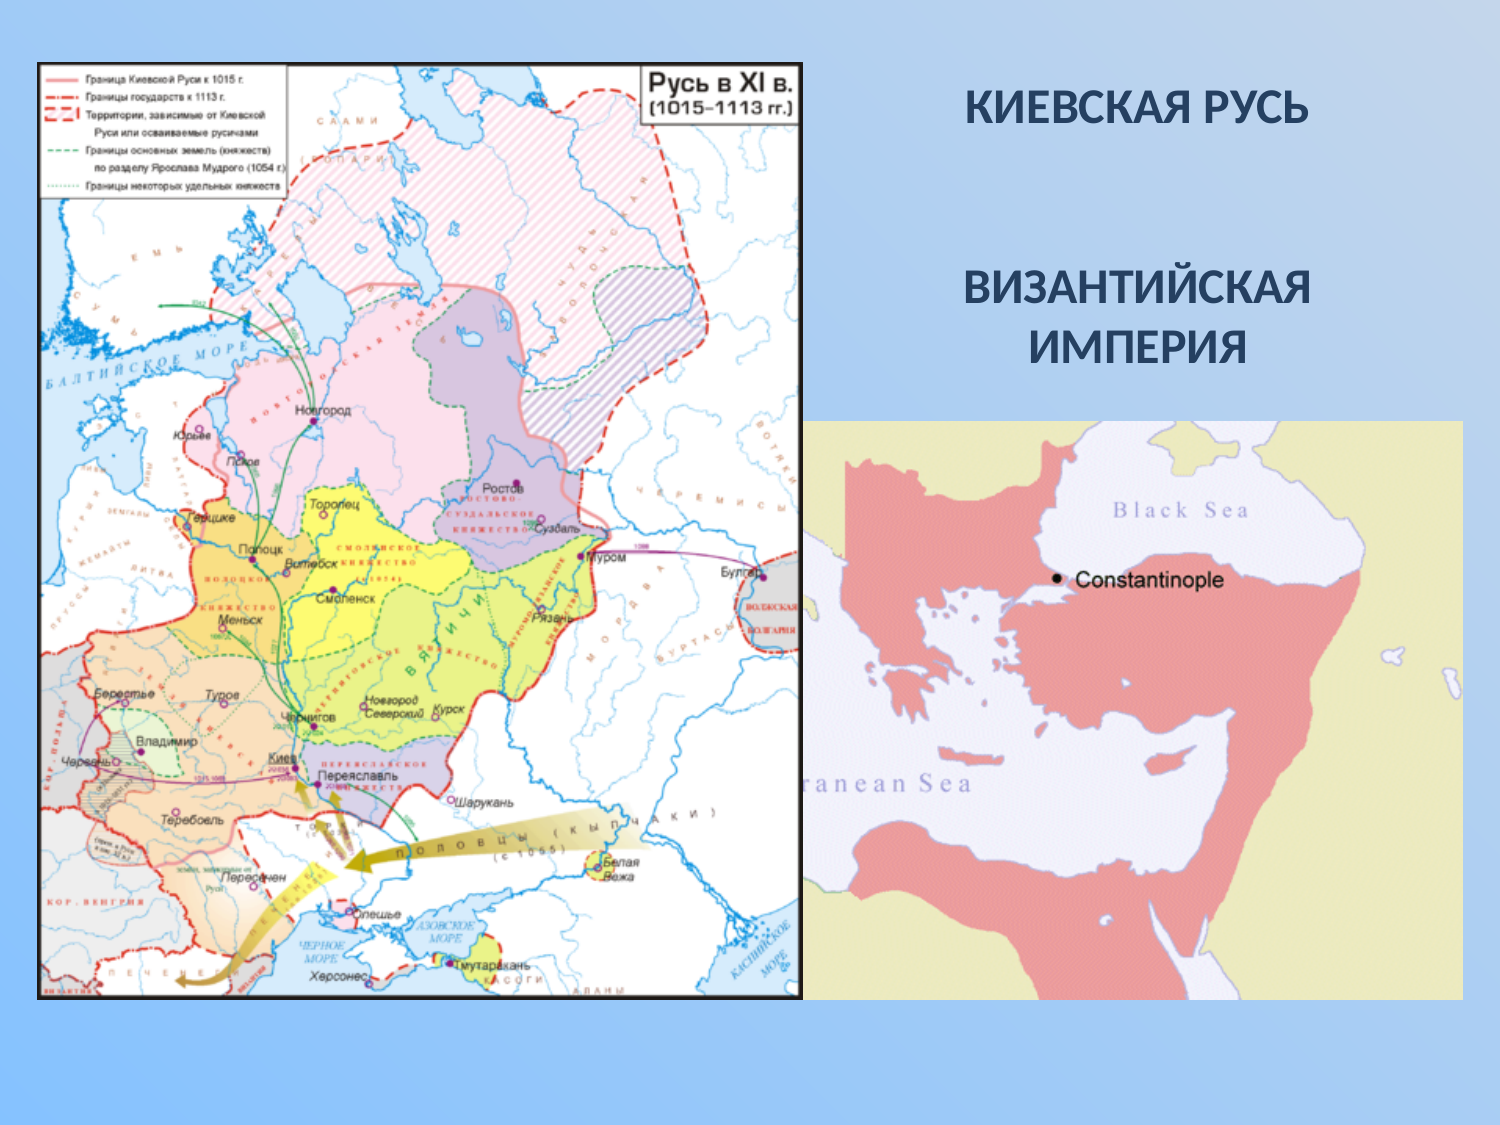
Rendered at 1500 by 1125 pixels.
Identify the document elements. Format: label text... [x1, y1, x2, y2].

picture [37, 62, 1463, 1001]
text_box КИЕВСКАЯ РУСЬ ВИЗАНТИЙСКАЯ ИМПЕРИЯ [844, 65, 1432, 381]
